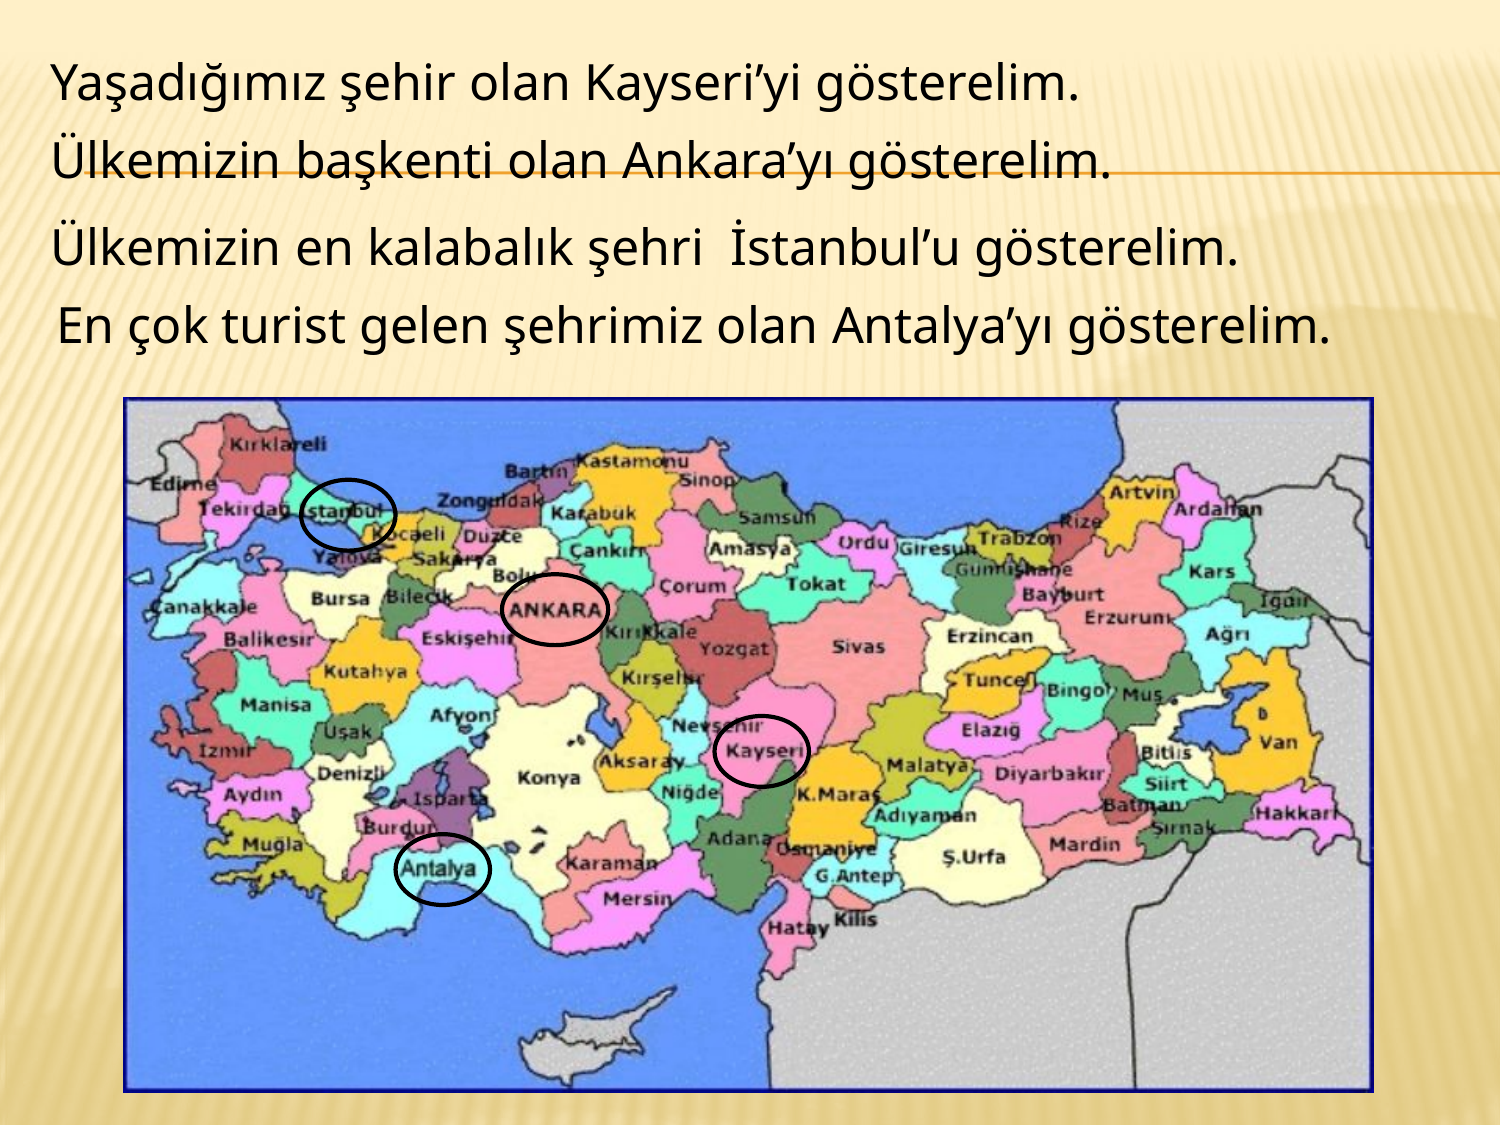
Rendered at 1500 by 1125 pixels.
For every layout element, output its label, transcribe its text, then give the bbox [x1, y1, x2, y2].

picture [123, 396, 1375, 1093]
text_box Yaşadığımız şehir olan Kayseri’yi gösterelim. [35, 42, 1105, 118]
text_box En çok turist gelen şehrimiz olan Antalya’yı gösterelim. [41, 285, 1353, 361]
text_box Ülkemizin başkenti olan Ankara’yı gösterelim. [35, 120, 1258, 196]
text_box Ülkemizin en kalabalık şehri İstanbul’u gösterelim. [35, 208, 1270, 283]
